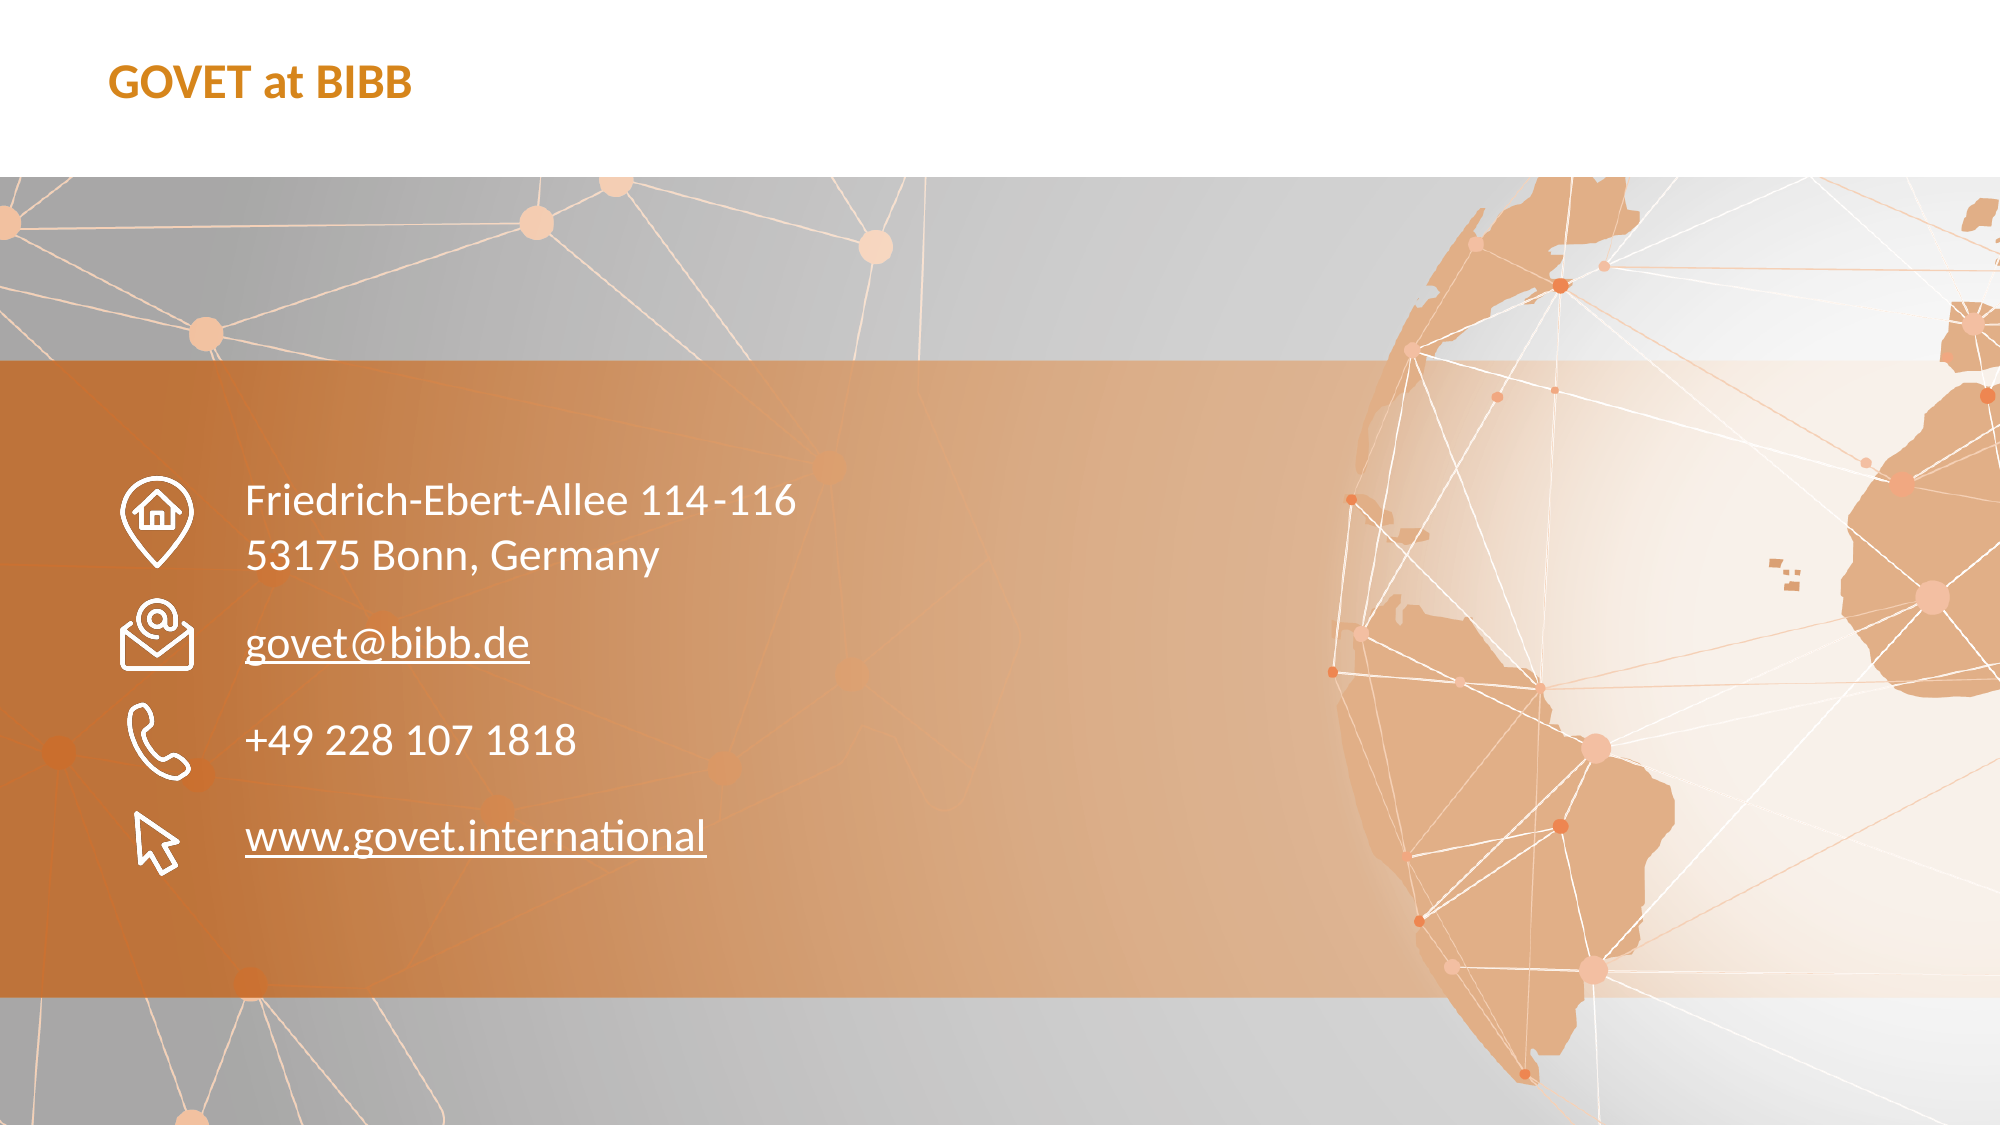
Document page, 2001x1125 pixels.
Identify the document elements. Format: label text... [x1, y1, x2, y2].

picture [0, 177, 2000, 1125]
title GOVET at BIBB [108, 48, 1585, 122]
